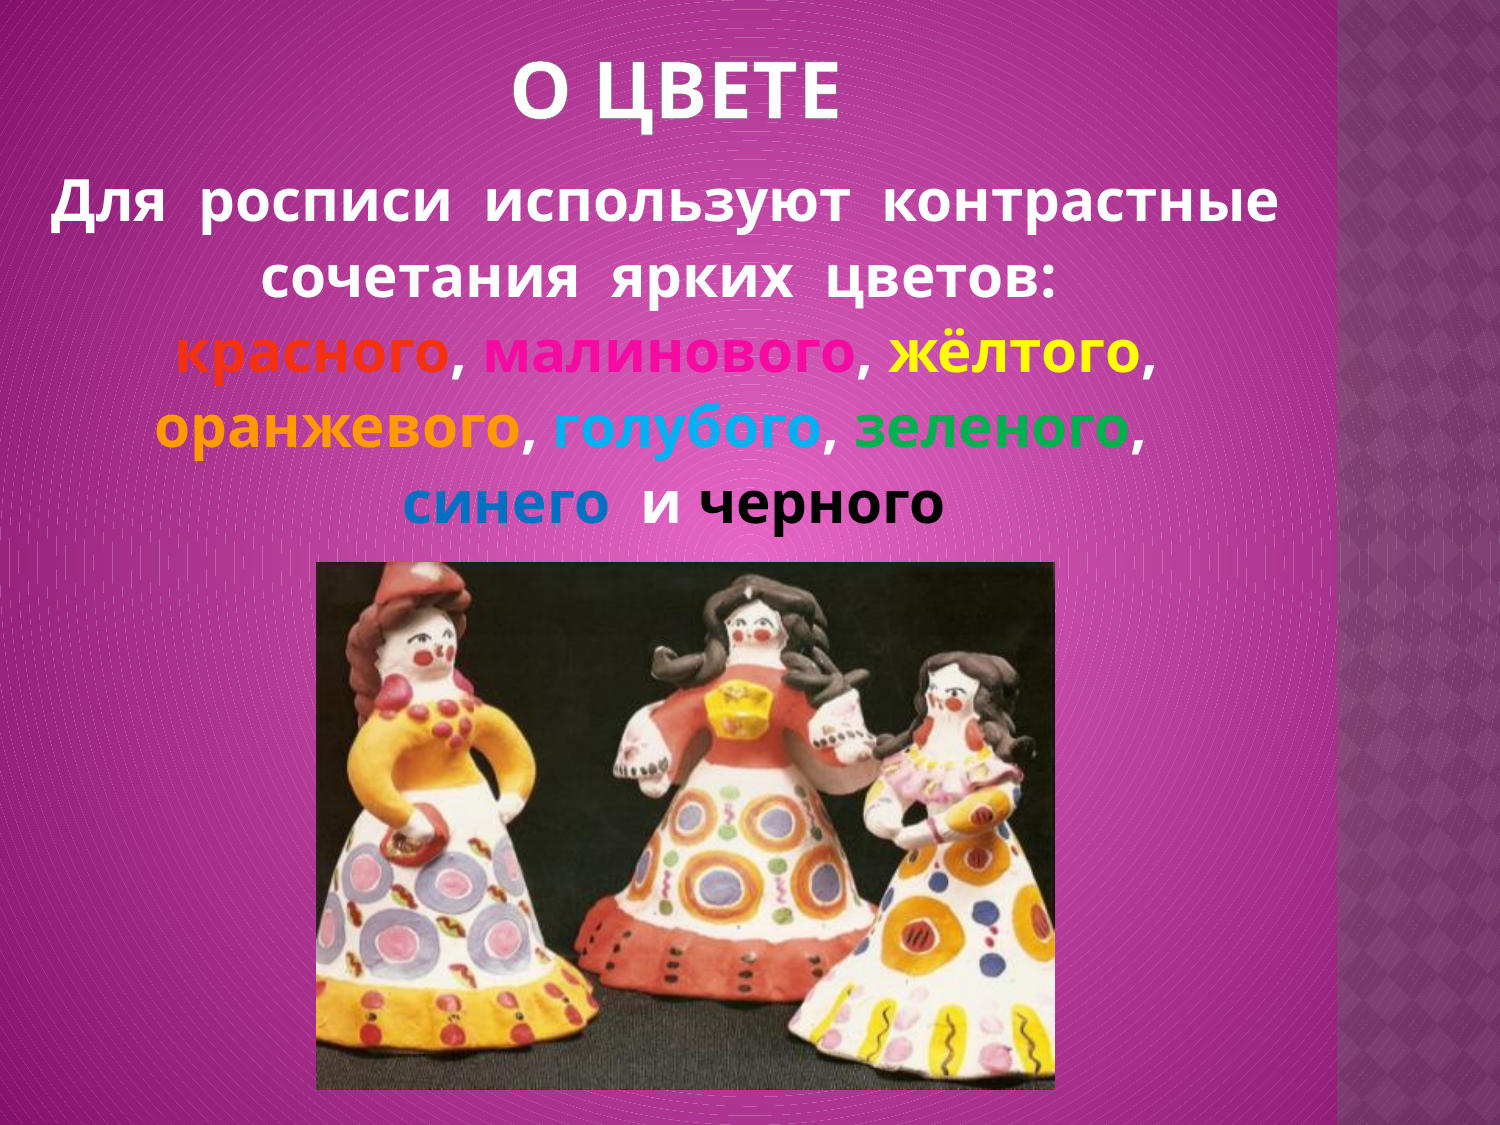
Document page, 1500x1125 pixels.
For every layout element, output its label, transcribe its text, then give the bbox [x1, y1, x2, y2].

text_box Для росписи используют контрастные сочетания ярких цветов: красного, малинового, жёлтого, оранжевого, голубого, зеленого, синего и черного [35, 164, 1313, 610]
picture [316, 562, 1055, 1091]
title О ЦВЕТЕ [82, 0, 1270, 135]
